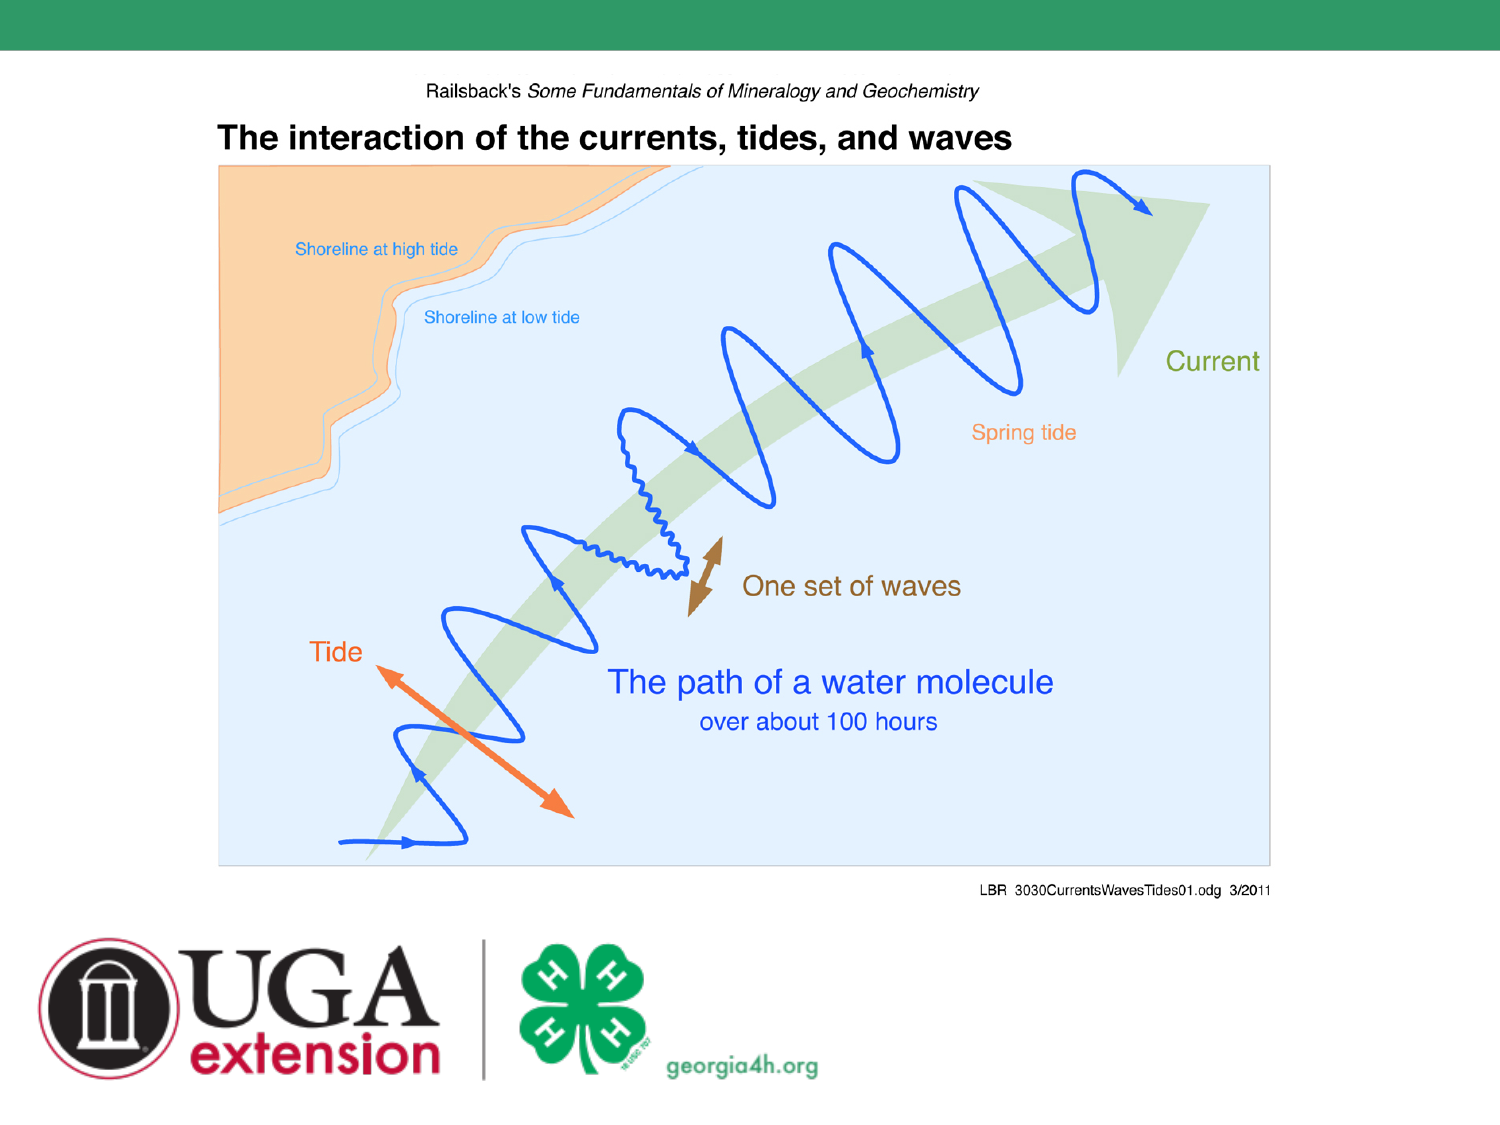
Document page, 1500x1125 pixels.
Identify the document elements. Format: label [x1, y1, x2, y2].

picture [187, 74, 1301, 904]
